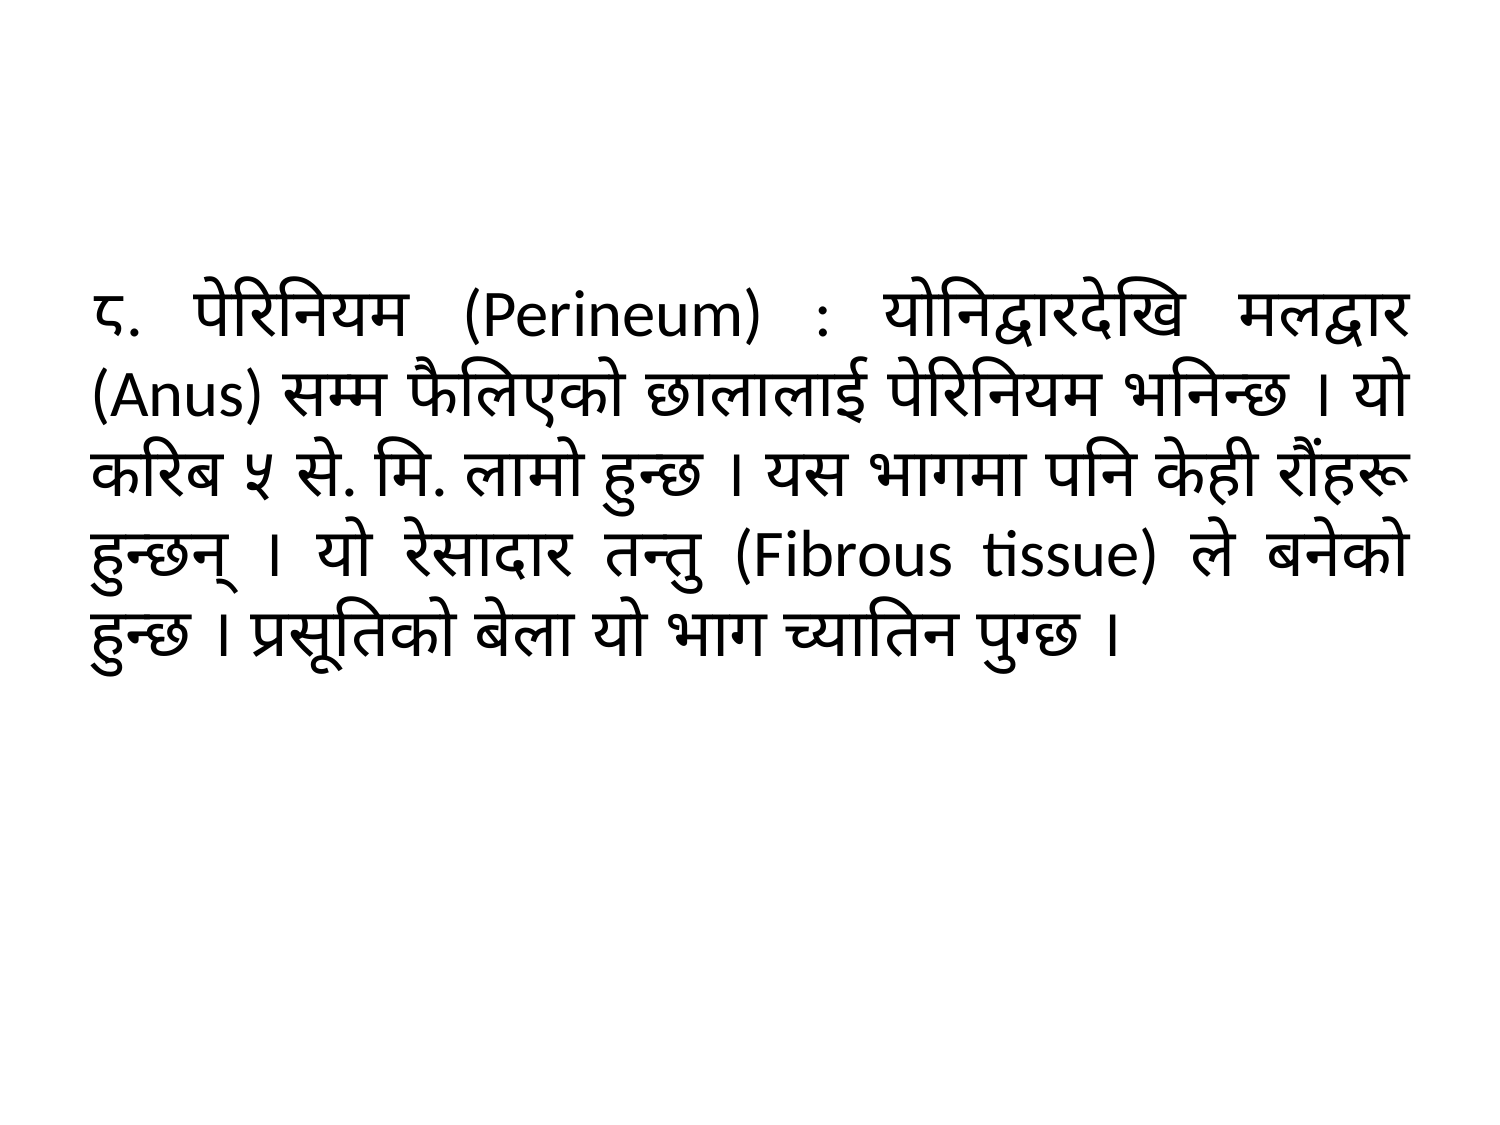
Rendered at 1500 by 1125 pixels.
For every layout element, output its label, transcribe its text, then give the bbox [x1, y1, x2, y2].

list ८. पेरिनियम (Perineum) : योनिद्वारदेखि मलद्वार (Anus) सम्म फैलिएको छालालाई पेरिनियम भनिन्छ । यो करिब ५ से. मि. लामो हुन्छ । यस भागमा पनि केही रौंहरू हुन्छन् । यो रेसादार तन्तु (Fibrous tissue) ले बनेको हुन्छ । प्रसूतिको बेला यो भाग च्यातिन पुग्छ । [75, 262, 1425, 1005]
